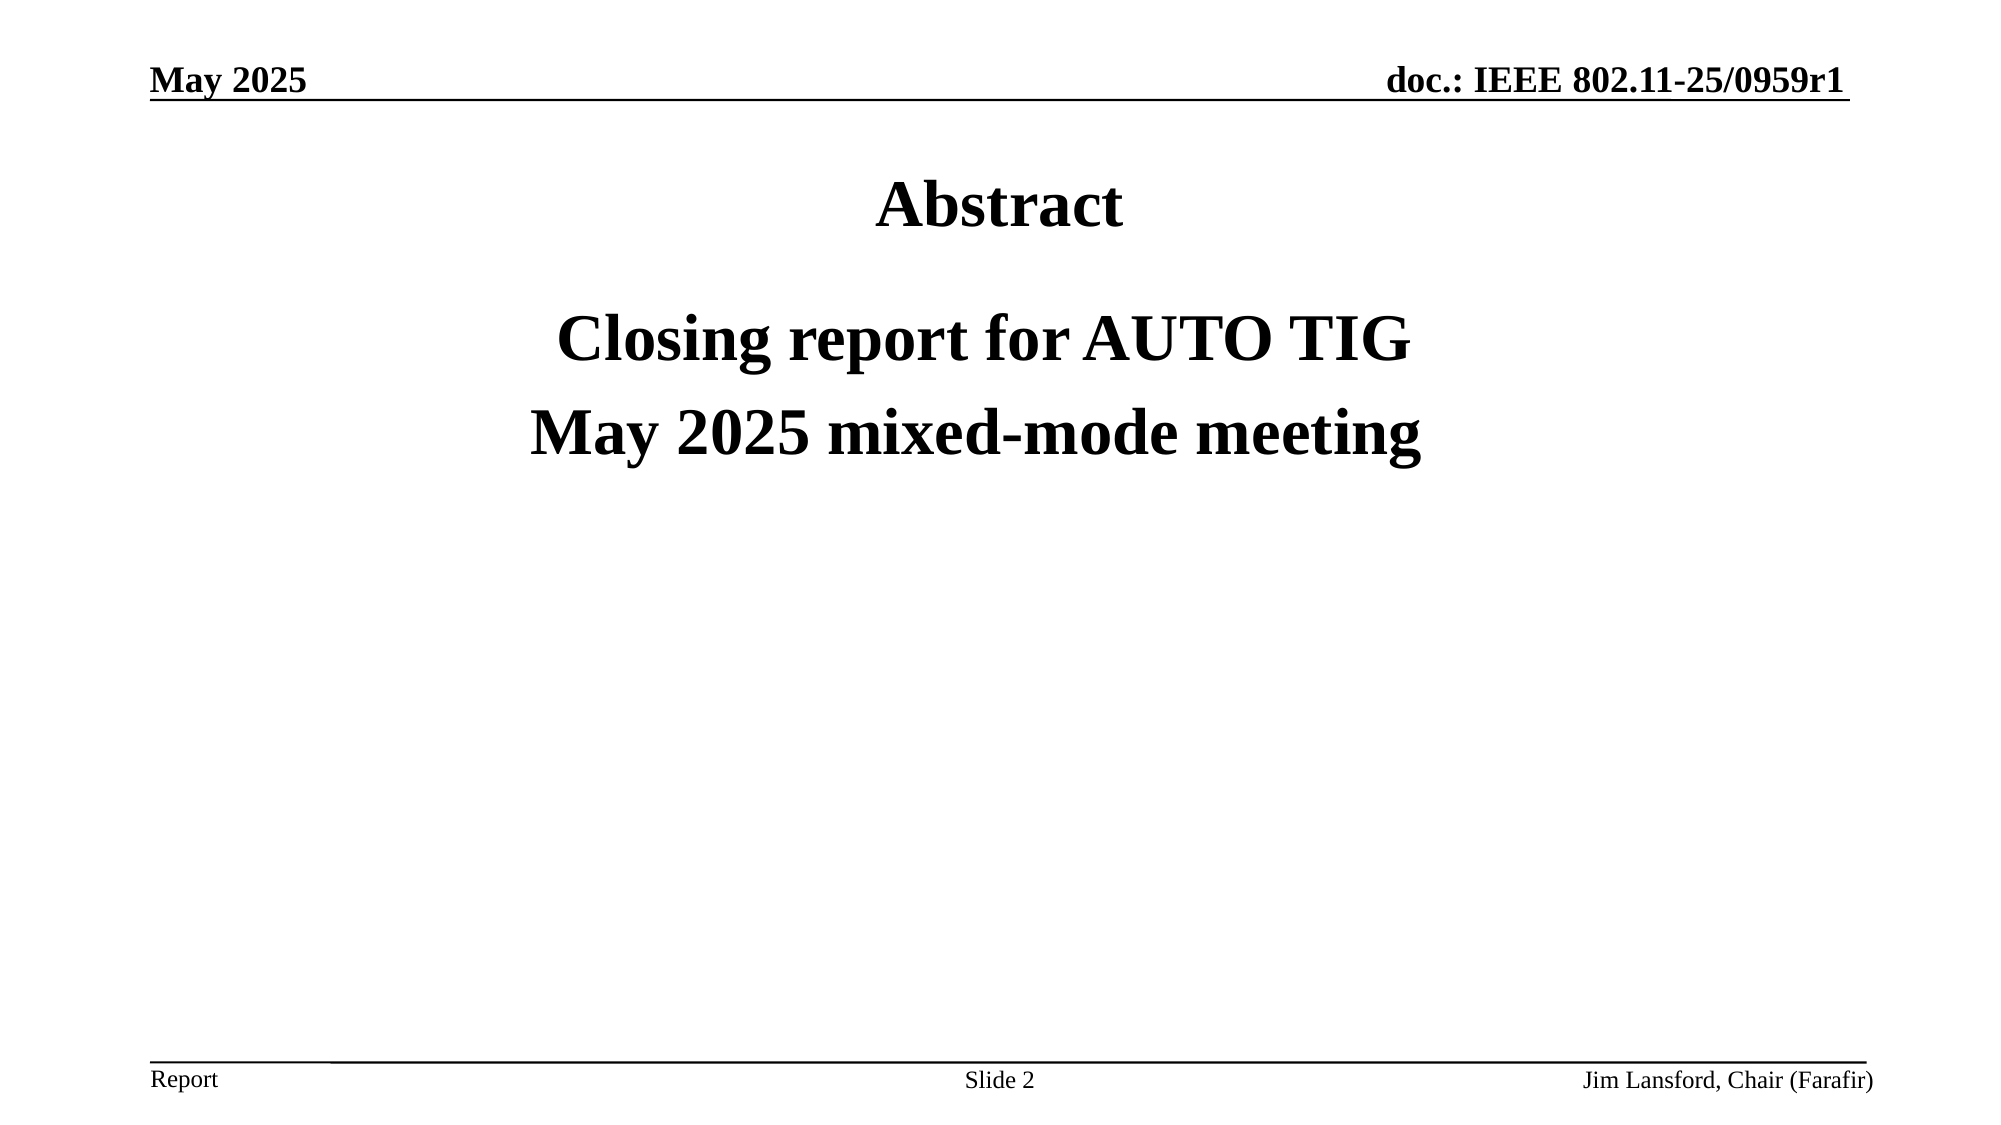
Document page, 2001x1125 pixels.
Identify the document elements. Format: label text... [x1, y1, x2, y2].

title Abstract [150, 112, 1850, 288]
footer Jim Lansford, Chair (Farafir) [1579, 1063, 1875, 1094]
slide_number Slide 2 [964, 1063, 1036, 1094]
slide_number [149, 54, 309, 100]
list Closing report for AUTO TIG May 2025 mixed-mode meeting [373, 286, 1580, 962]
